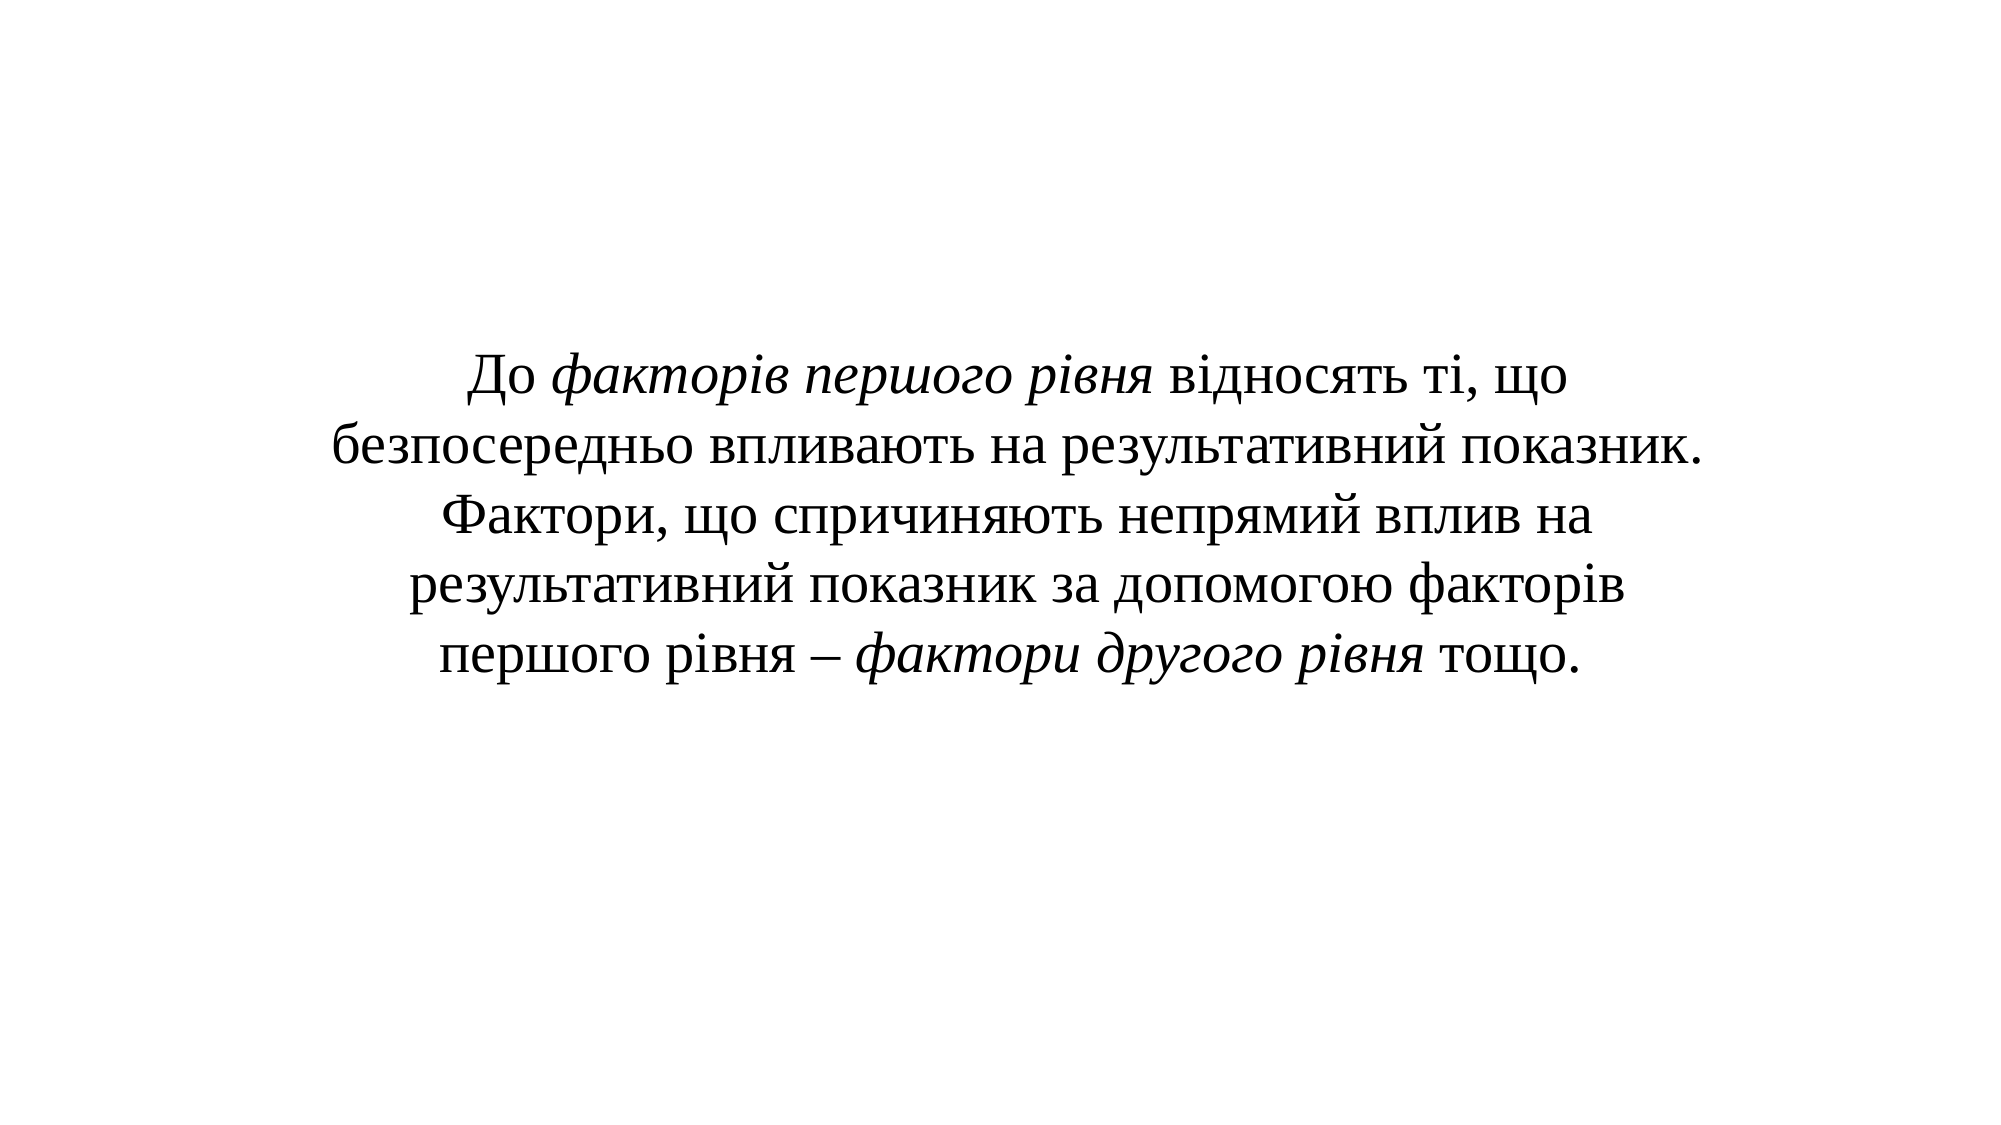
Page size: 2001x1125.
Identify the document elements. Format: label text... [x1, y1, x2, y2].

text_box До факторів першого рівня відносять ті, що безпосередньо впливають на результативний показник. Фактори, що спричиняють непрямий вплив на результативний показник за допомогою факторів першого рівня – фактори другого рівня тощо. [282, 327, 1754, 692]
